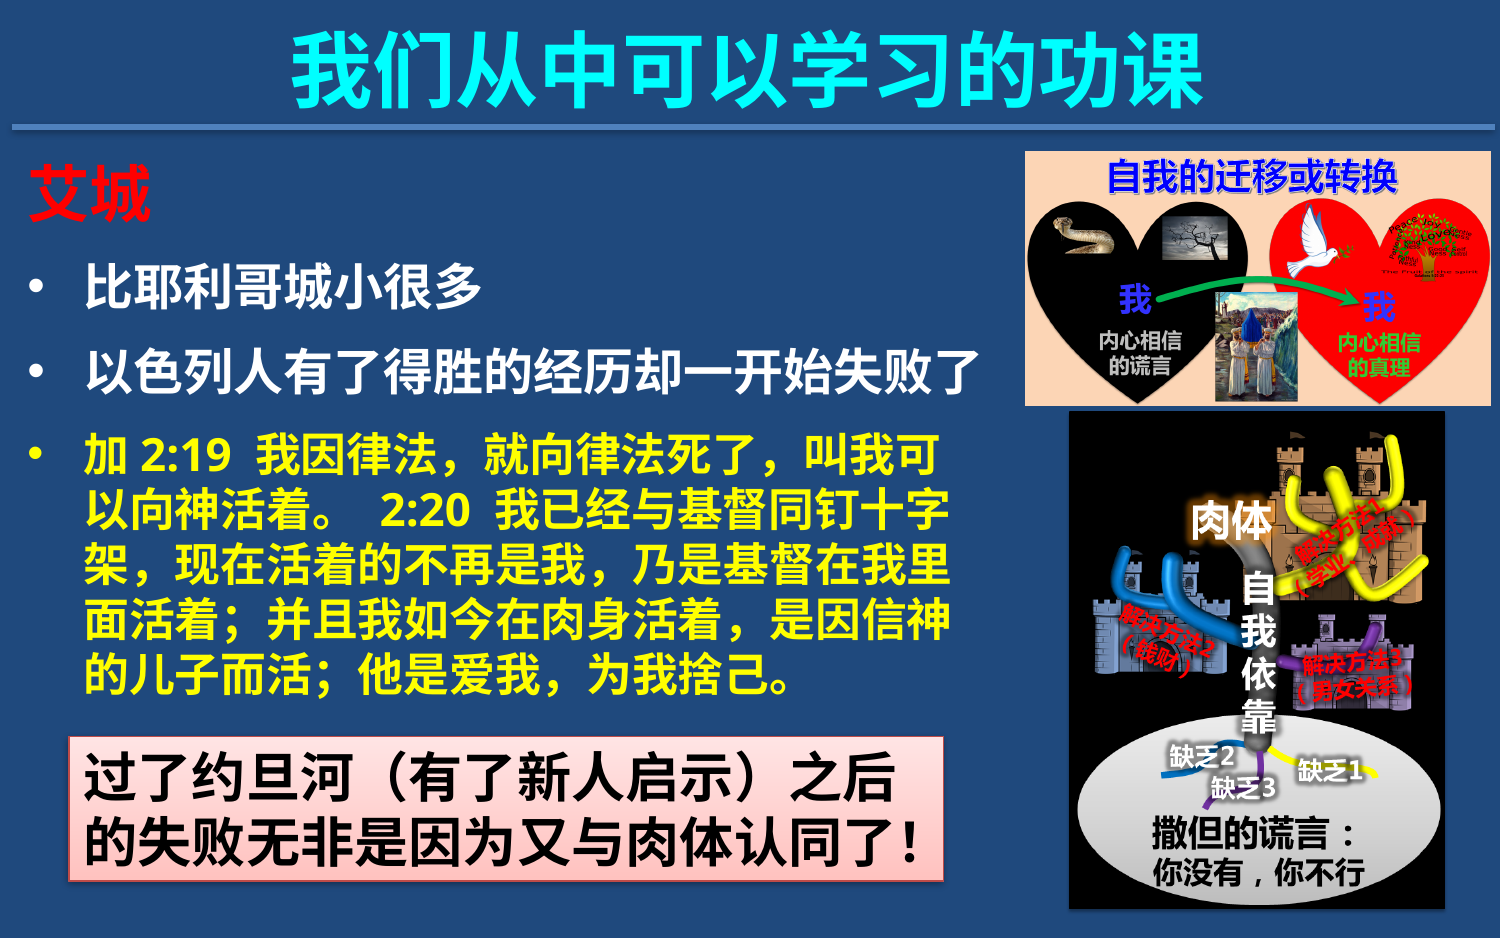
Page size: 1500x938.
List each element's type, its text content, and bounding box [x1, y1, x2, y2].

text_box 我们从中可以学习的功课 [274, 10, 1220, 126]
text_box 过了约旦河（有了新人启示）之后的失败无非是因为又与肉体认同了！ [68, 736, 944, 882]
picture [1024, 151, 1492, 407]
picture [1064, 409, 1453, 916]
text_box 艾城 比耶利哥城小很多 以色列人有了得胜的经历却一开始失败了 加2:19 我因律法，就向律法死了，叫我可以向神活着。 2:20 我已经与基督同钉十字架，现在活着的不再是我，乃是基督在我里面活着；并且我如今在肉身活着，是因信神的儿子而活；他是爱我，为我捨己。 [12, 148, 1000, 708]
